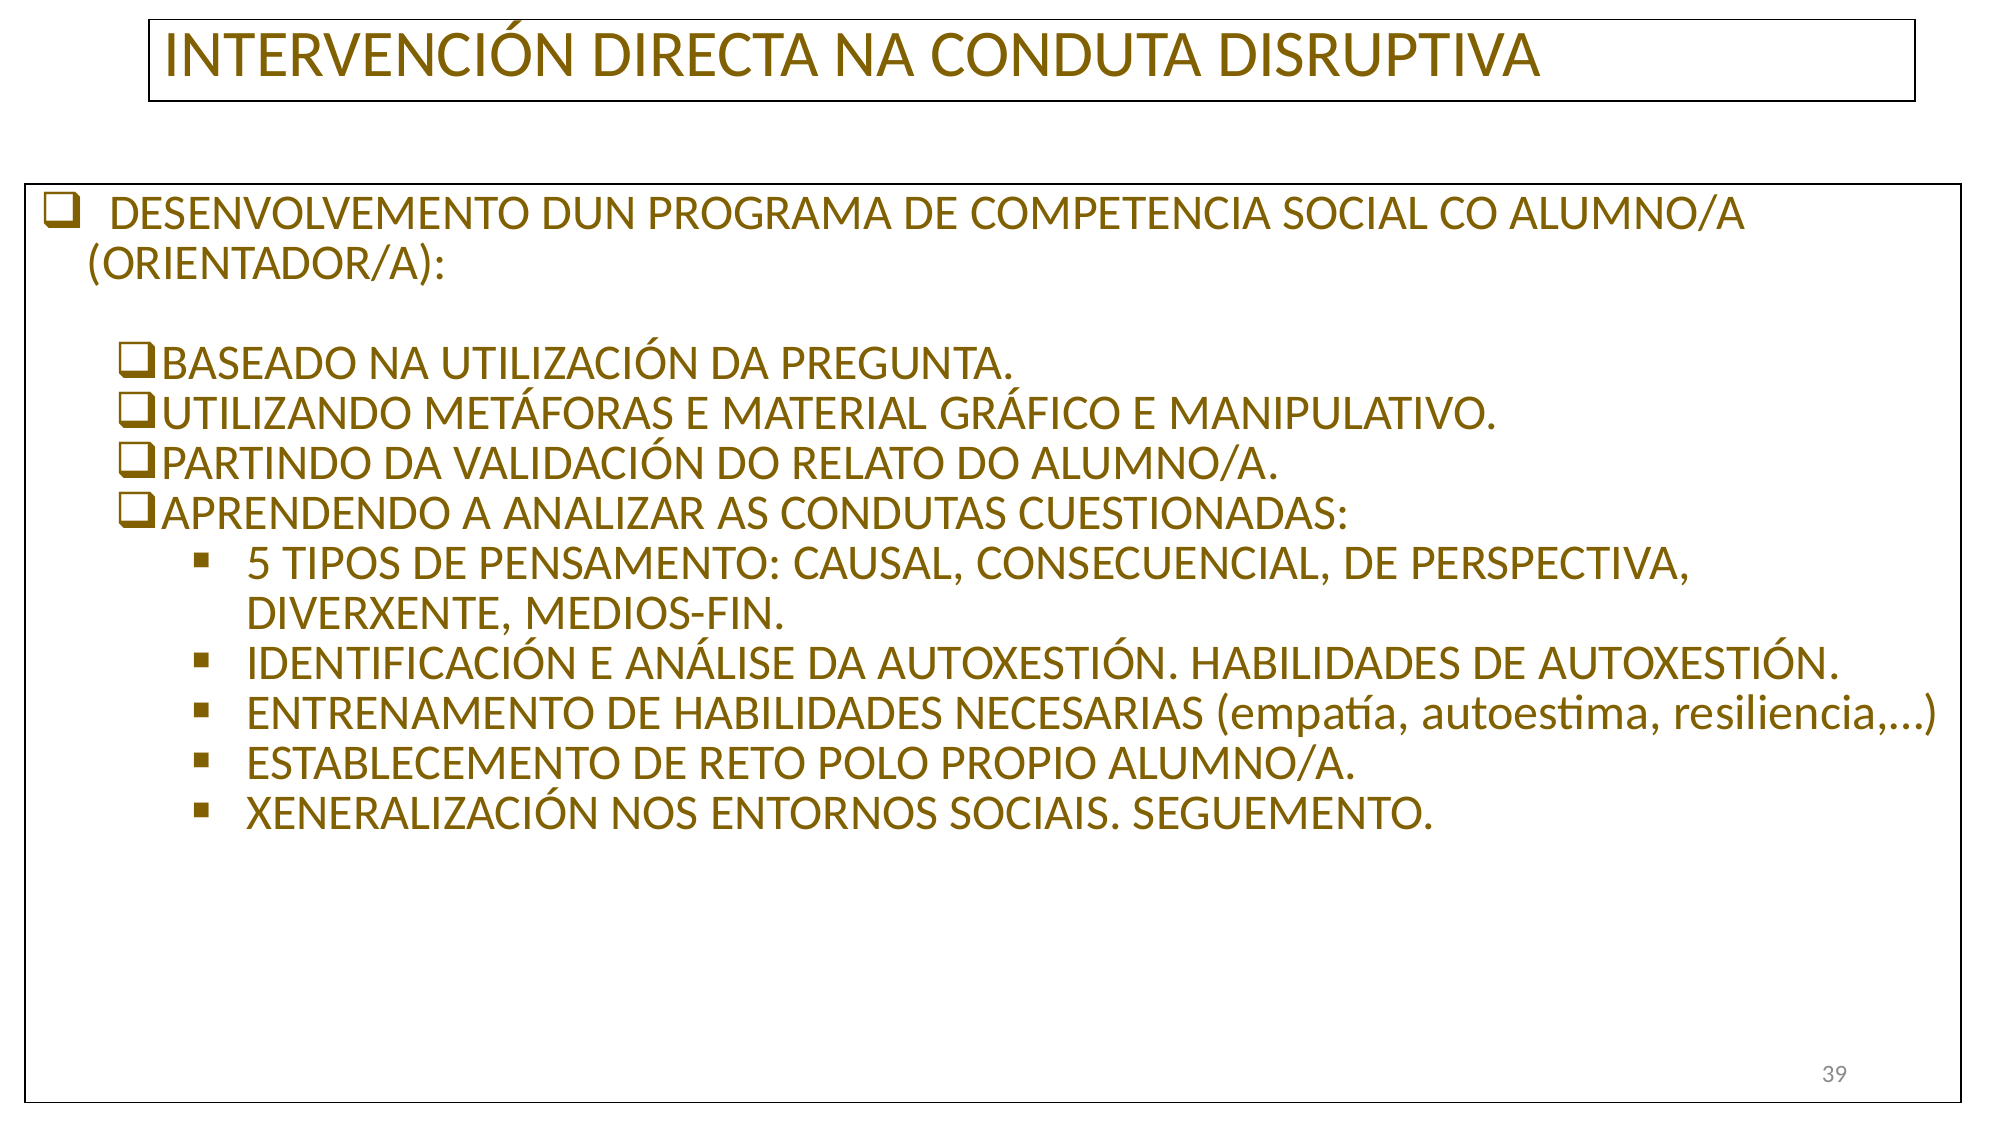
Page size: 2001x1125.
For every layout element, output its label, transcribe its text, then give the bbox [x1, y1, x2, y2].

table_header INTERVENCIÓN DIRECTA NA CONDUTA DISRUPTIVA [150, 20, 1914, 100]
table_header DESENVOLVEMENTO DUN PROGRAMA DE COMPETENCIA SOCIAL CO ALUMNO/A (ORIENTADOR/A): BASEADO NA UTILIZACIÓN DA PREGUNTA. UTILIZANDO METÁFORAS E MATERIAL GRÁFICO E MANIPULATIVO. PARTINDO DA VALIDACIÓN DO RELATO DO ALUMNO/A. APRENDENDO A ANALIZAR AS CONDUTAS CUESTIONADAS: 5 TIPOS DE PENSAMENTO: CAUSAL, CONSECUENCIAL, DE PERSPECTIVA, DIVERXENTE, MEDIOS-FIN. IDENTIFICACIÓN E ANÁLISE DA AUTOXESTIÓN. HABILIDADES DE AUTOXESTIÓN. ENTRENAMENTO DE HABILIDADES NECESARIAS (empatía, autoestima, resiliencia,…) ESTABLECEMENTO DE RETO POLO PROPIO ALUMNO/A. XENERALIZACIÓN NOS ENTORNOS SOCIAIS. SEGUEMENTO. [26, 185, 1960, 1102]
